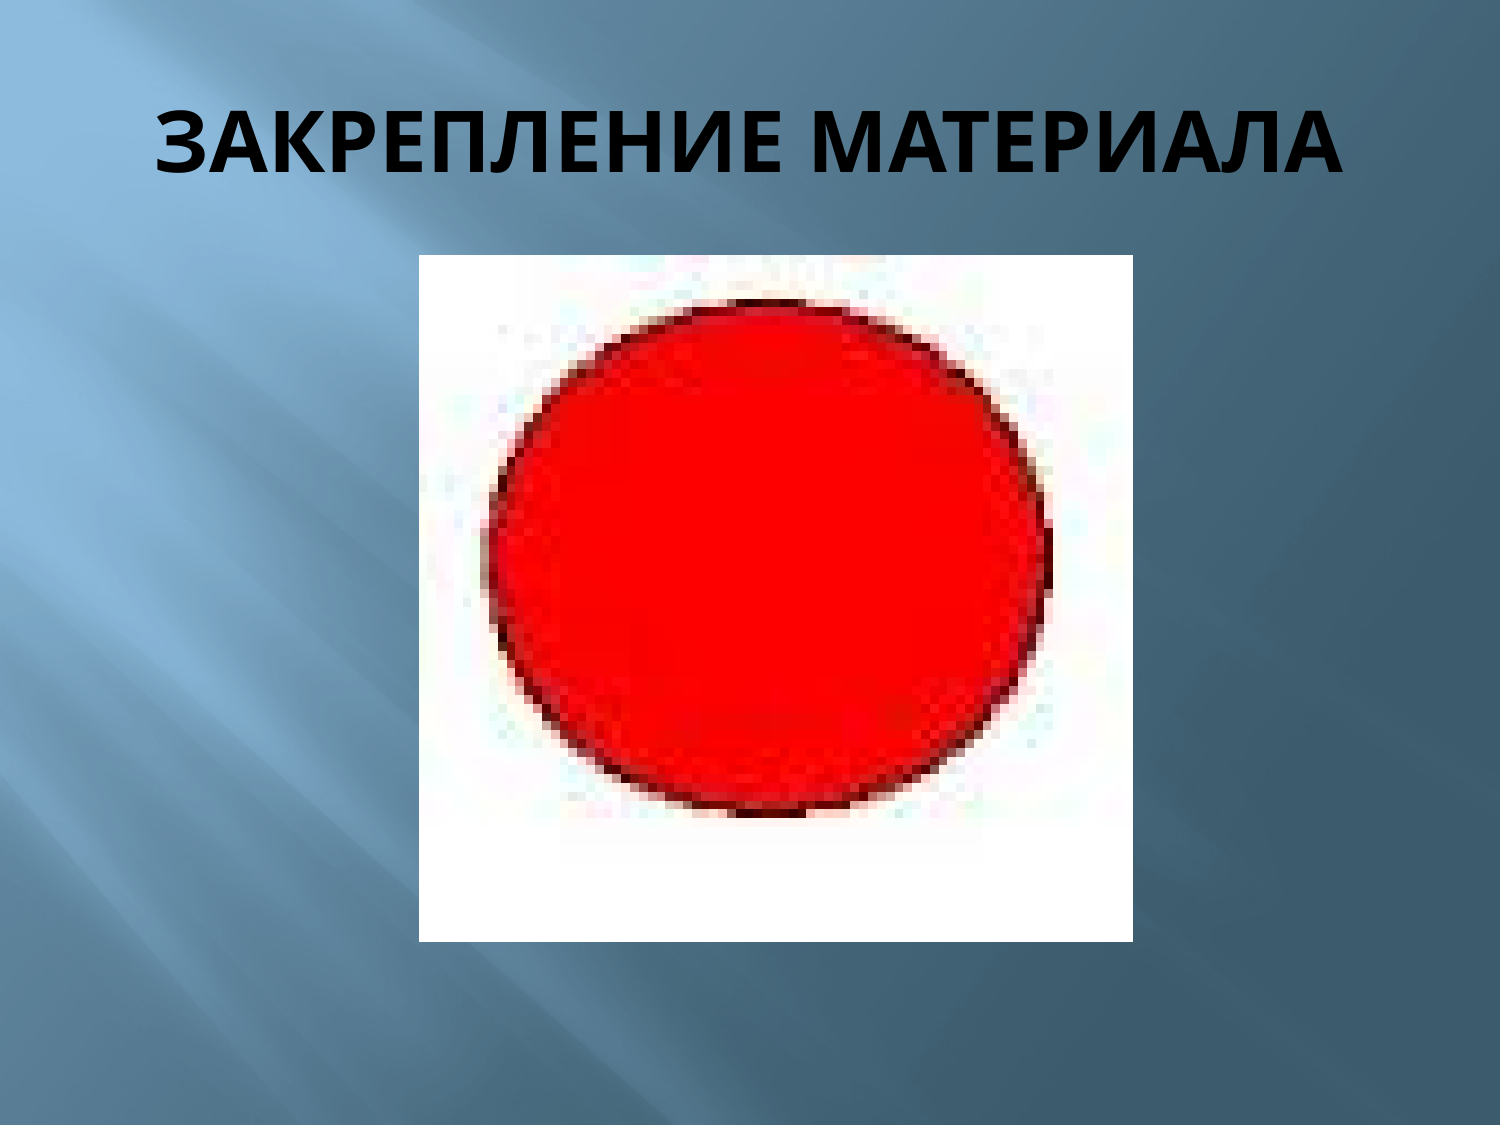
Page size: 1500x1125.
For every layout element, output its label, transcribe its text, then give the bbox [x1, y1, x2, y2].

picture [418, 255, 1133, 943]
title ЗАКРЕПЛЕНИЕ МАТЕРИАЛА [75, 45, 1425, 233]
